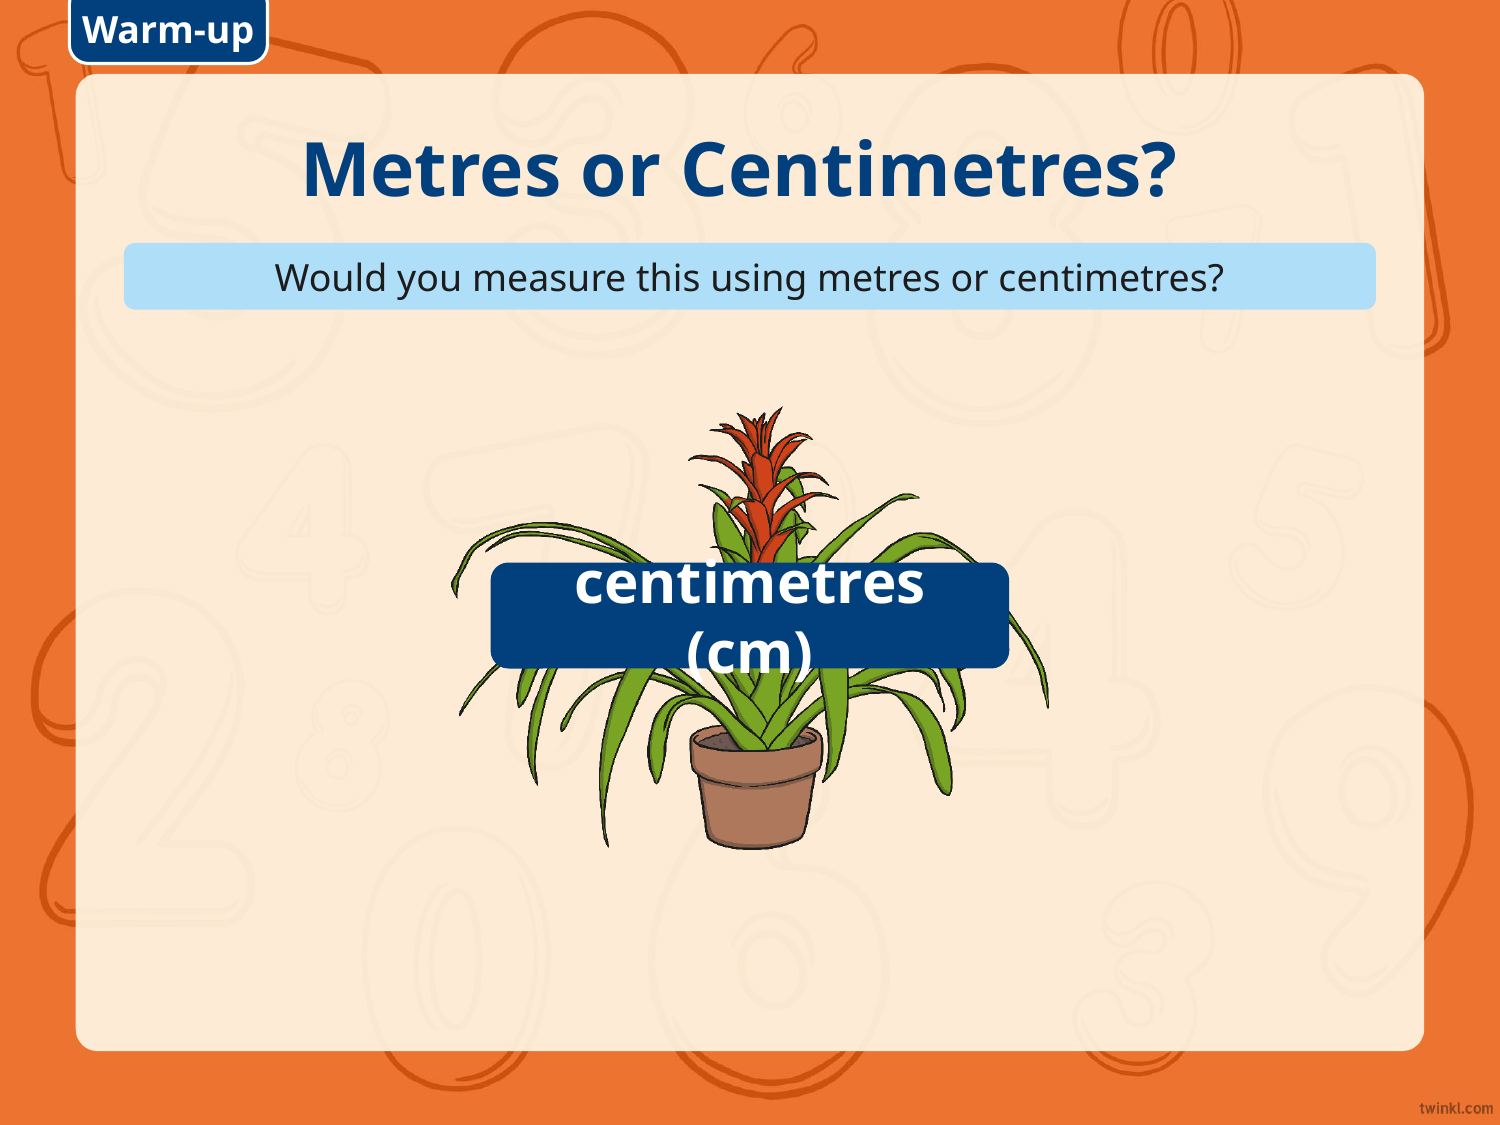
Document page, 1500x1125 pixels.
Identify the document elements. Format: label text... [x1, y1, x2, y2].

text_box Warm-up [68, 0, 269, 65]
text_box Would you measure this using metres or centimetres? [122, 241, 1378, 311]
text_box Metres or Centimetres? [112, 114, 1365, 219]
picture [0, 0, 1500, 1125]
